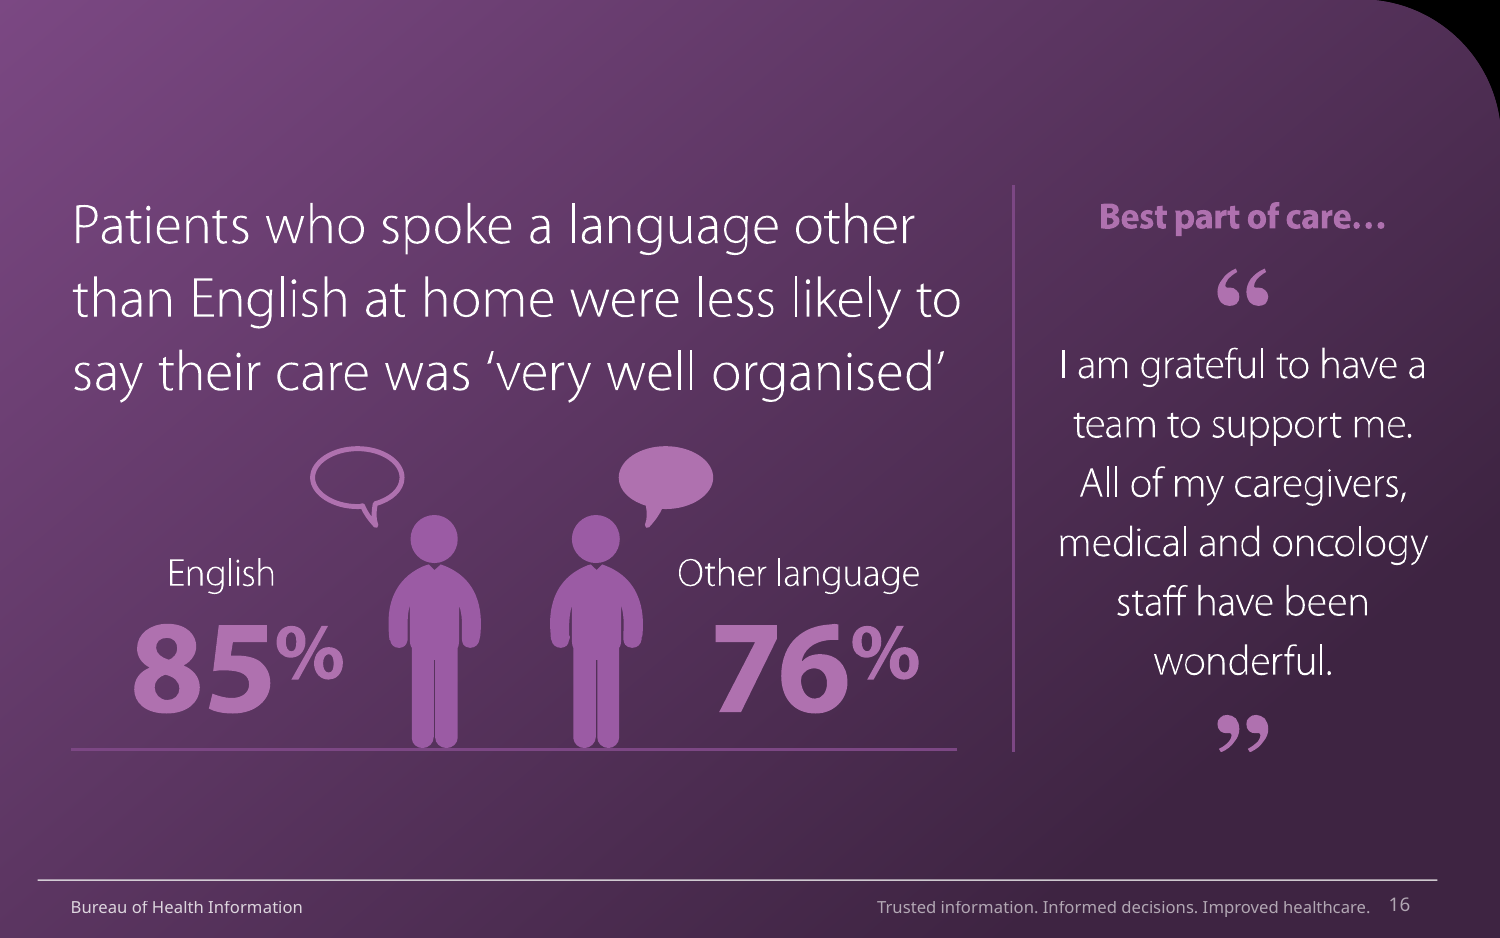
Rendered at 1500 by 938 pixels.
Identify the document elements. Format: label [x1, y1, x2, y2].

picture [70, 185, 1429, 752]
picture [1360, 0, 1500, 140]
